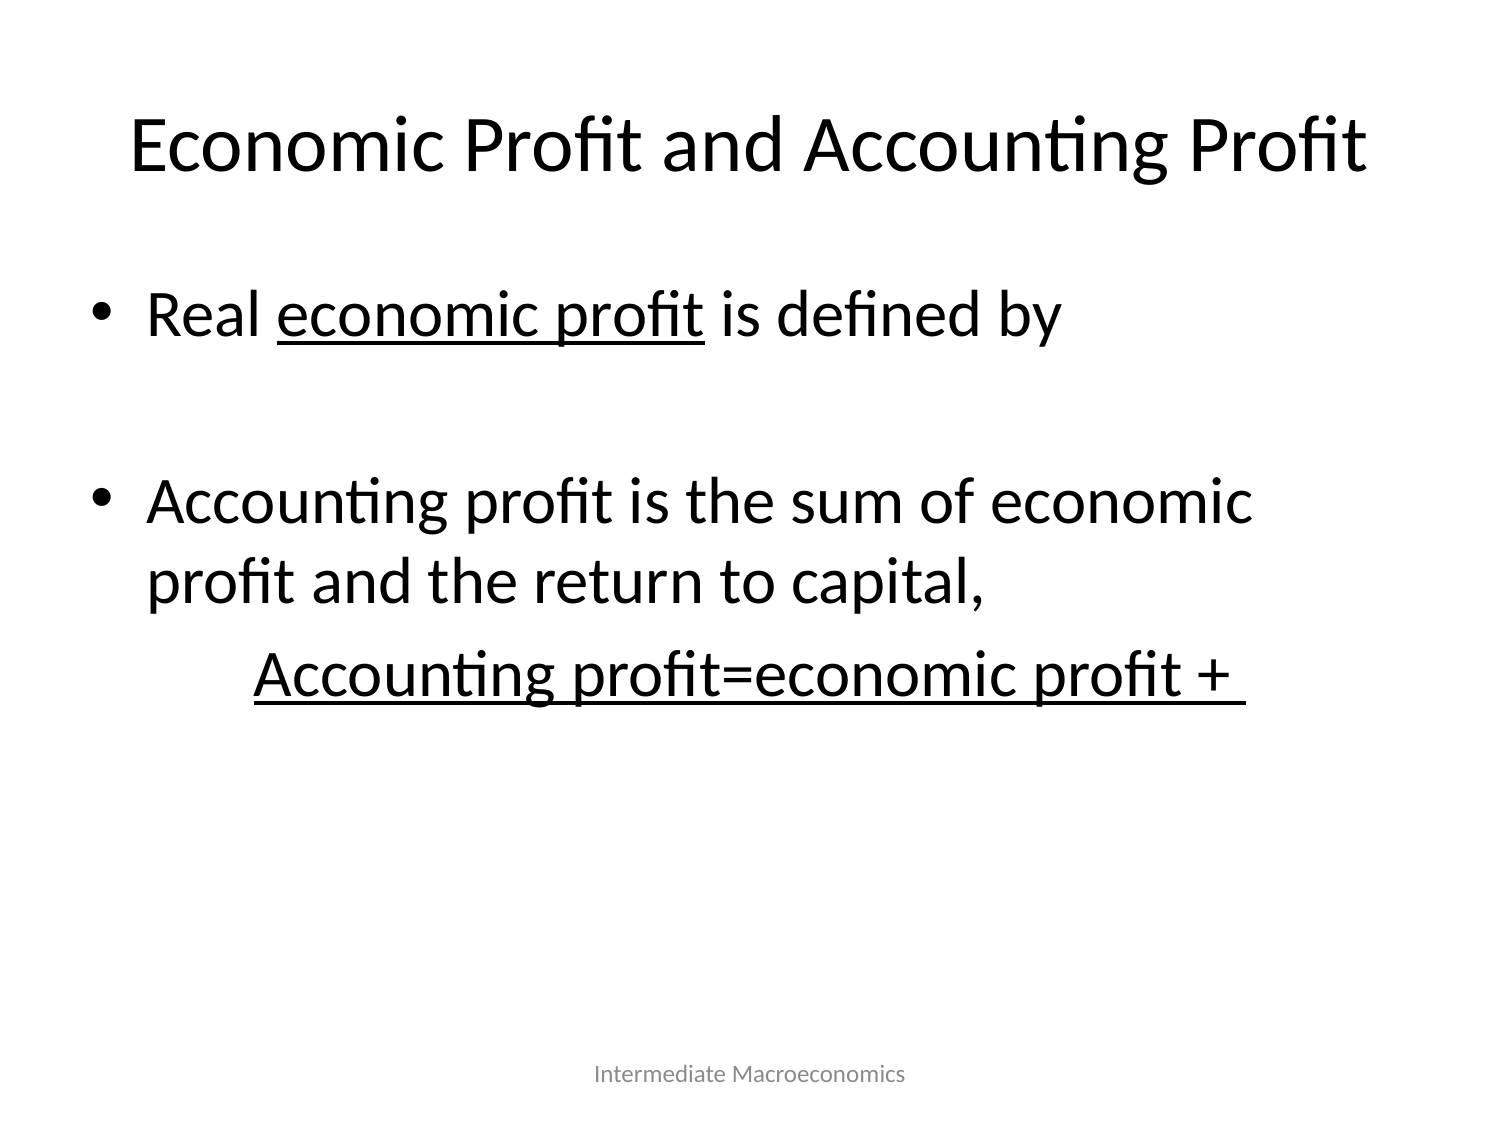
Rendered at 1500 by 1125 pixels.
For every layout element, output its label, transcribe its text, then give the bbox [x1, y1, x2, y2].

title Economic Profit and Accounting Profit [75, 45, 1425, 233]
footer Intermediate Macroeconomics [512, 1042, 988, 1103]
